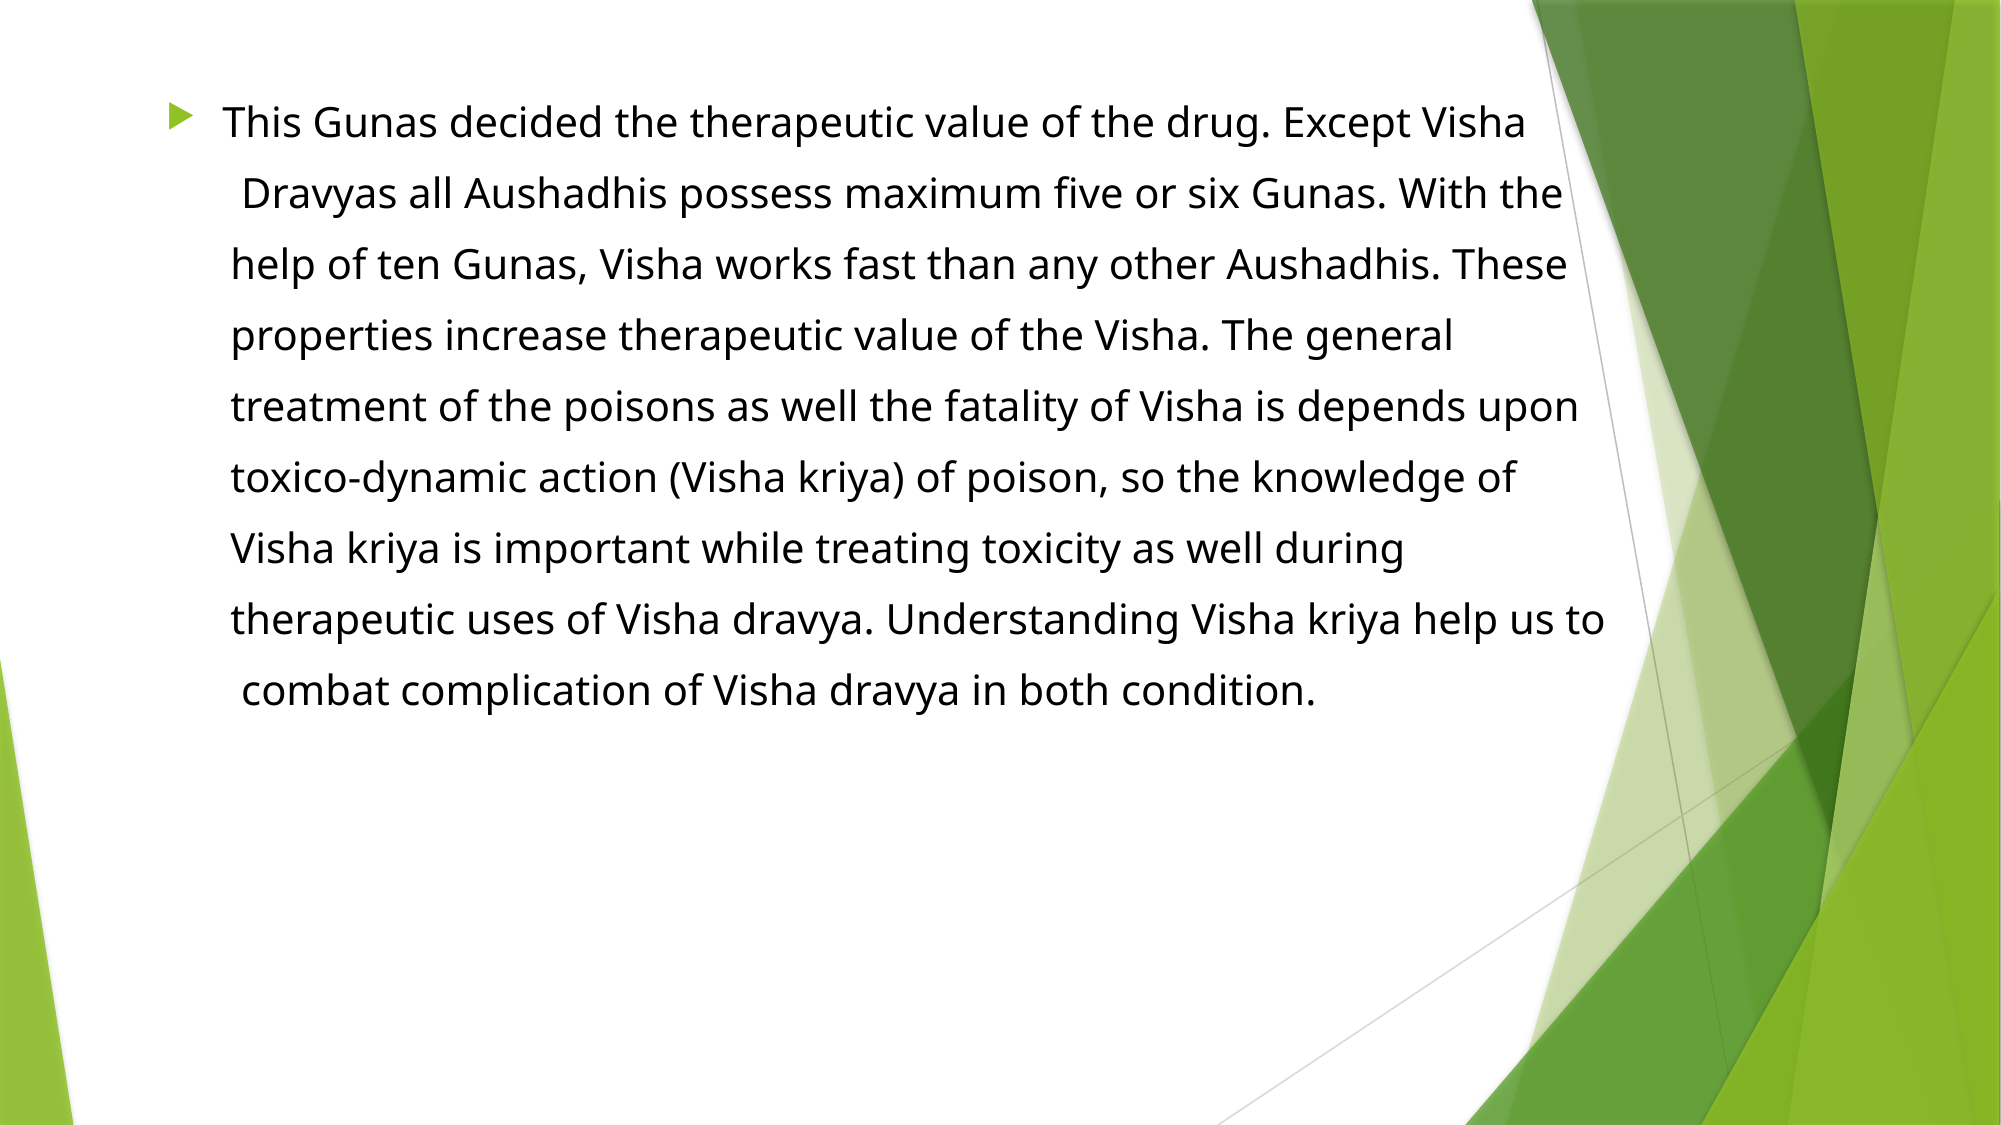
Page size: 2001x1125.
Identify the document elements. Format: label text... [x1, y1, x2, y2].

list This Gunas decided the therapeutic value of the drug. Except Visha Dravyas all Aushadhis possess maximum five or six Gunas. With the help of ten Gunas, Visha works fast than any other Aushadhis. These properties increase therapeutic value of the Visha. The general treatment of the poisons as well the fatality of Visha is depends upon toxico-dynamic action (Visha kriya) of poison, so the knowledge of Visha kriya is important while treating toxicity as well during therapeutic uses of Visha dravya. Understanding Visha kriya help us to combat complication of Visha dravya in both condition. [151, 88, 1629, 1042]
